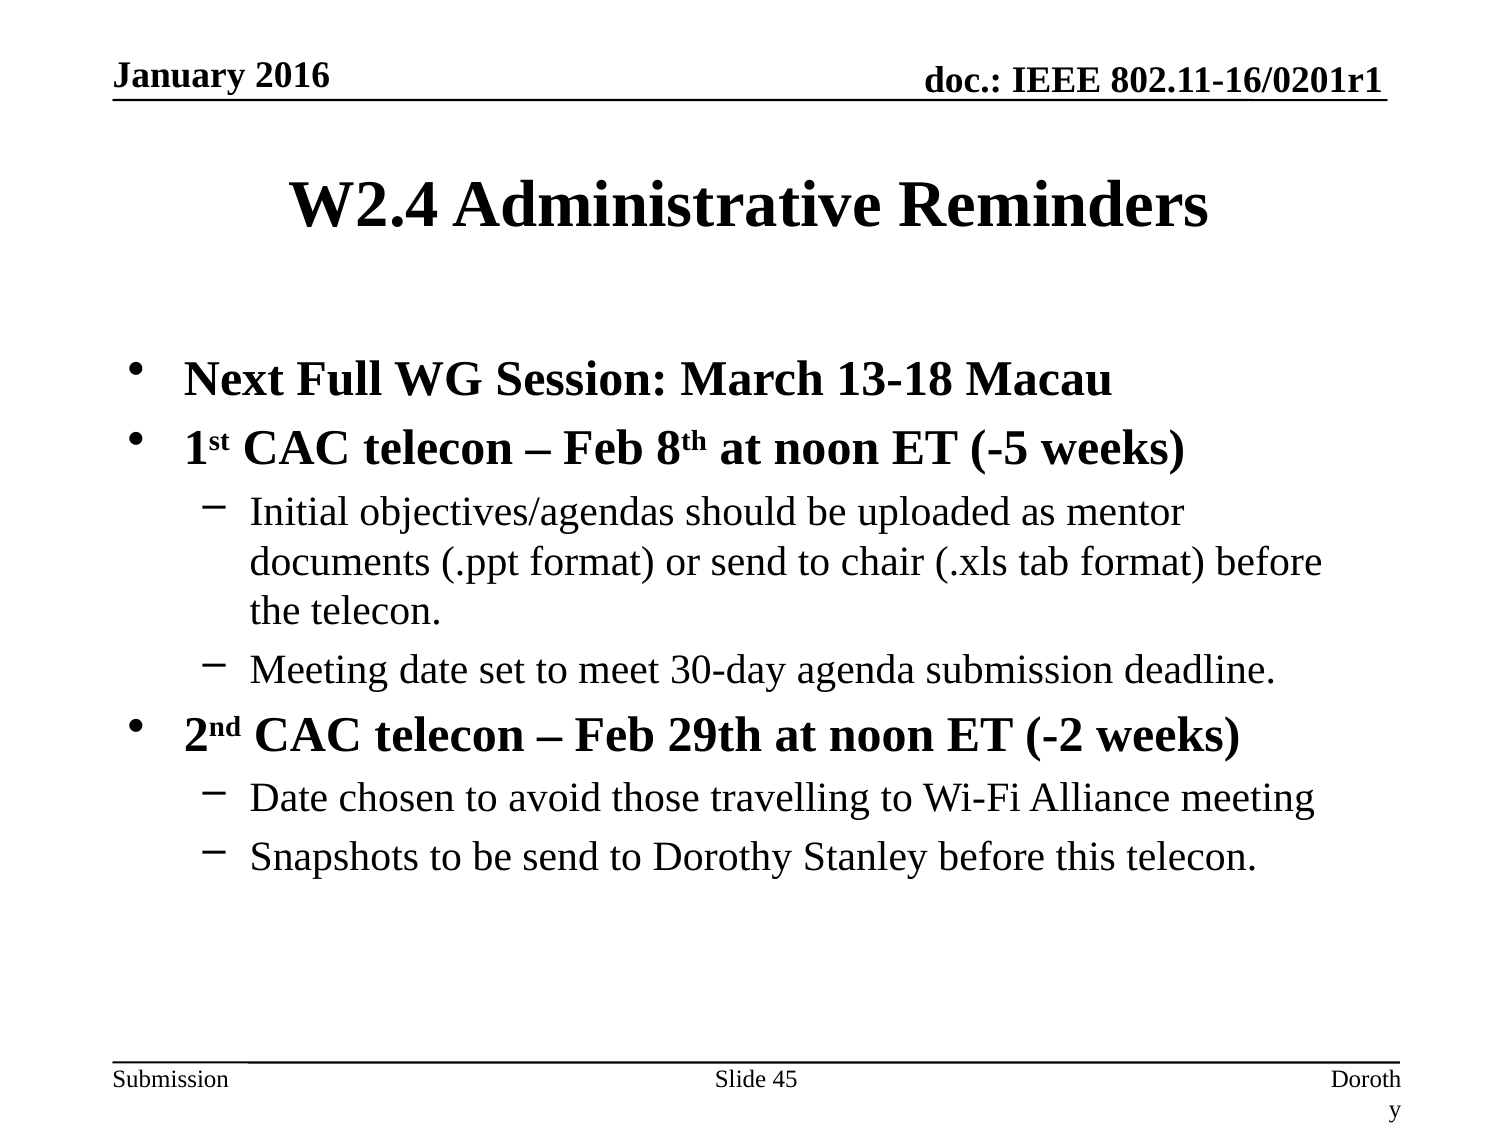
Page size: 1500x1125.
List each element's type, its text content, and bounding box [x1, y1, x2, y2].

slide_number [112, 49, 401, 96]
list Next Full WG Session: March 13-18 Macau 1st CAC telecon – Feb 8th at noon ET (-5 weeks) Initial objectives/agendas should be uploaded as mentor documents (.ppt format) or send to chair (.xls tab format) before the telecon. Meeting date set to meet 30-day agenda submission deadline. 2nd CAC telecon – Feb 29th at noon ET (-2 weeks) Date chosen to avoid those travelling to Wi-Fi Alliance meeting Snapshots to be send to Dorothy Stanley before this telecon. [112, 337, 1388, 926]
title W2.4 Administrative Reminders [112, 112, 1388, 288]
footer Dorothy Stanley (HPE) [1324, 1061, 1402, 1093]
slide_number Slide 45 [712, 1061, 800, 1093]
